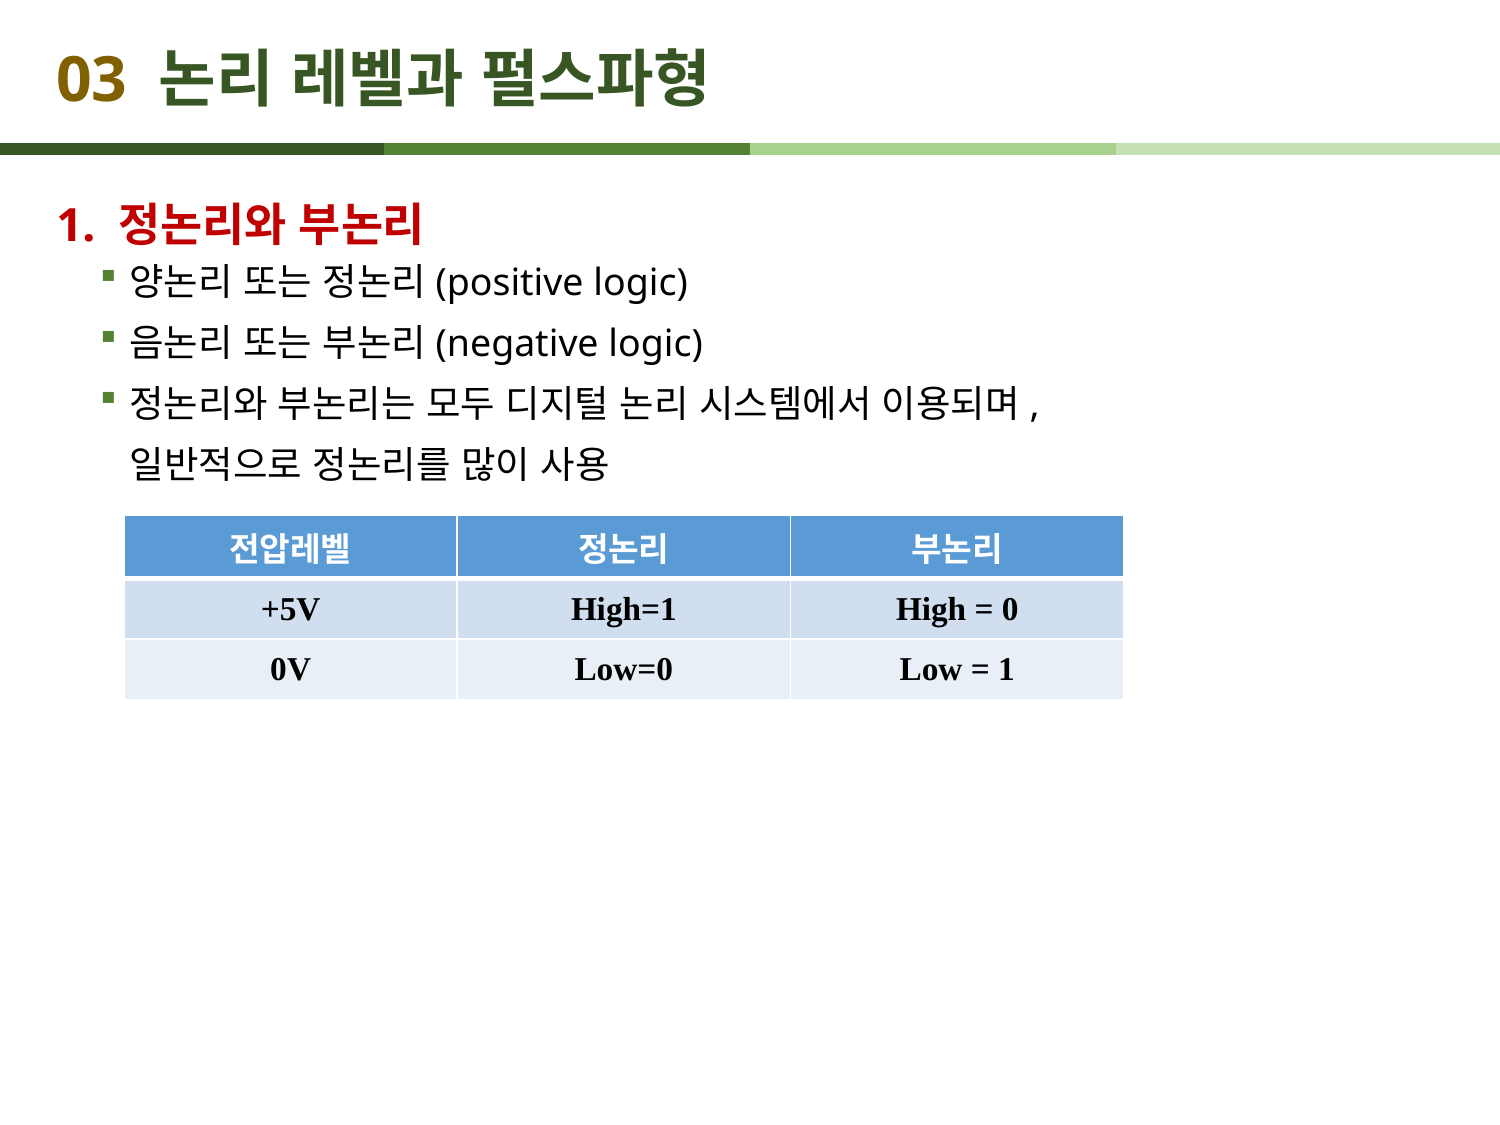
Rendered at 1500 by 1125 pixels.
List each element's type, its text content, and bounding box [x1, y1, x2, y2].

table_header 정논리 [458, 516, 790, 576]
table_header 부논리 [791, 516, 1123, 576]
table_cell +5V [125, 581, 456, 638]
title 03 논리 레벨과 펄스파형 [41, 31, 1282, 121]
table_cell Low = 1 [791, 640, 1123, 699]
list 1. 정논리와 부논리 양논리 또는 정논리(positive logic) 음논리 또는 부논리(negative logic) 정논리와 부논리는 모두 디지털 논리 시스템에서 이용되며, 일반적으로 정논리를 많이 사용 [41, 160, 1459, 1059]
table_cell Low=0 [458, 640, 790, 699]
table_cell 0V [125, 640, 456, 699]
table_cell High=1 [458, 581, 790, 638]
table_header 전압레벨 [125, 516, 456, 576]
table_cell High = 0 [791, 581, 1123, 638]
